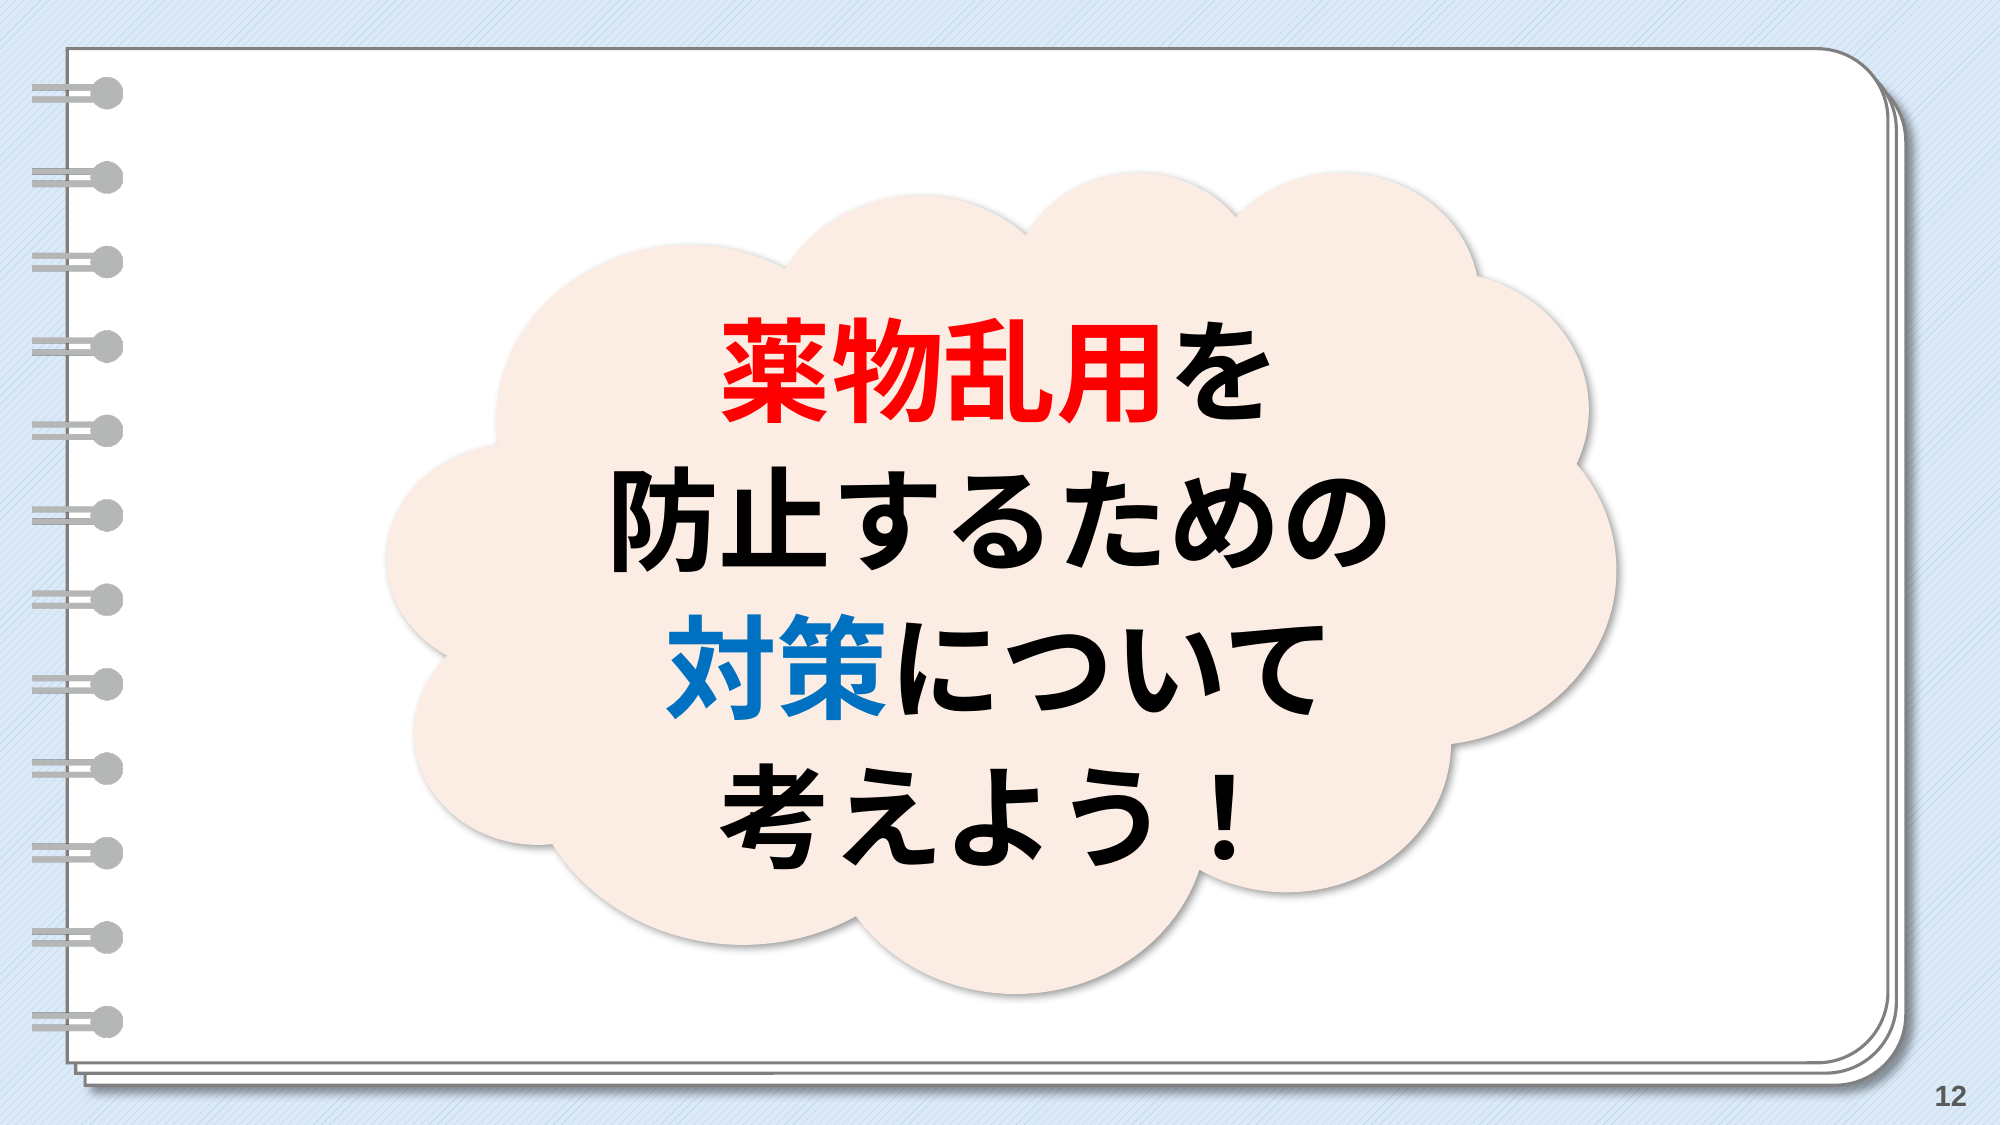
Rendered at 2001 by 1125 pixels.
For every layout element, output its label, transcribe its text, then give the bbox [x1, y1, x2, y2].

slide_number 12 [1532, 1065, 1983, 1125]
picture [32, 77, 123, 1038]
text_box 薬物乱用を 防止するための 対策について 考えよう！ [591, 280, 1409, 890]
text_box [384, 171, 1619, 996]
